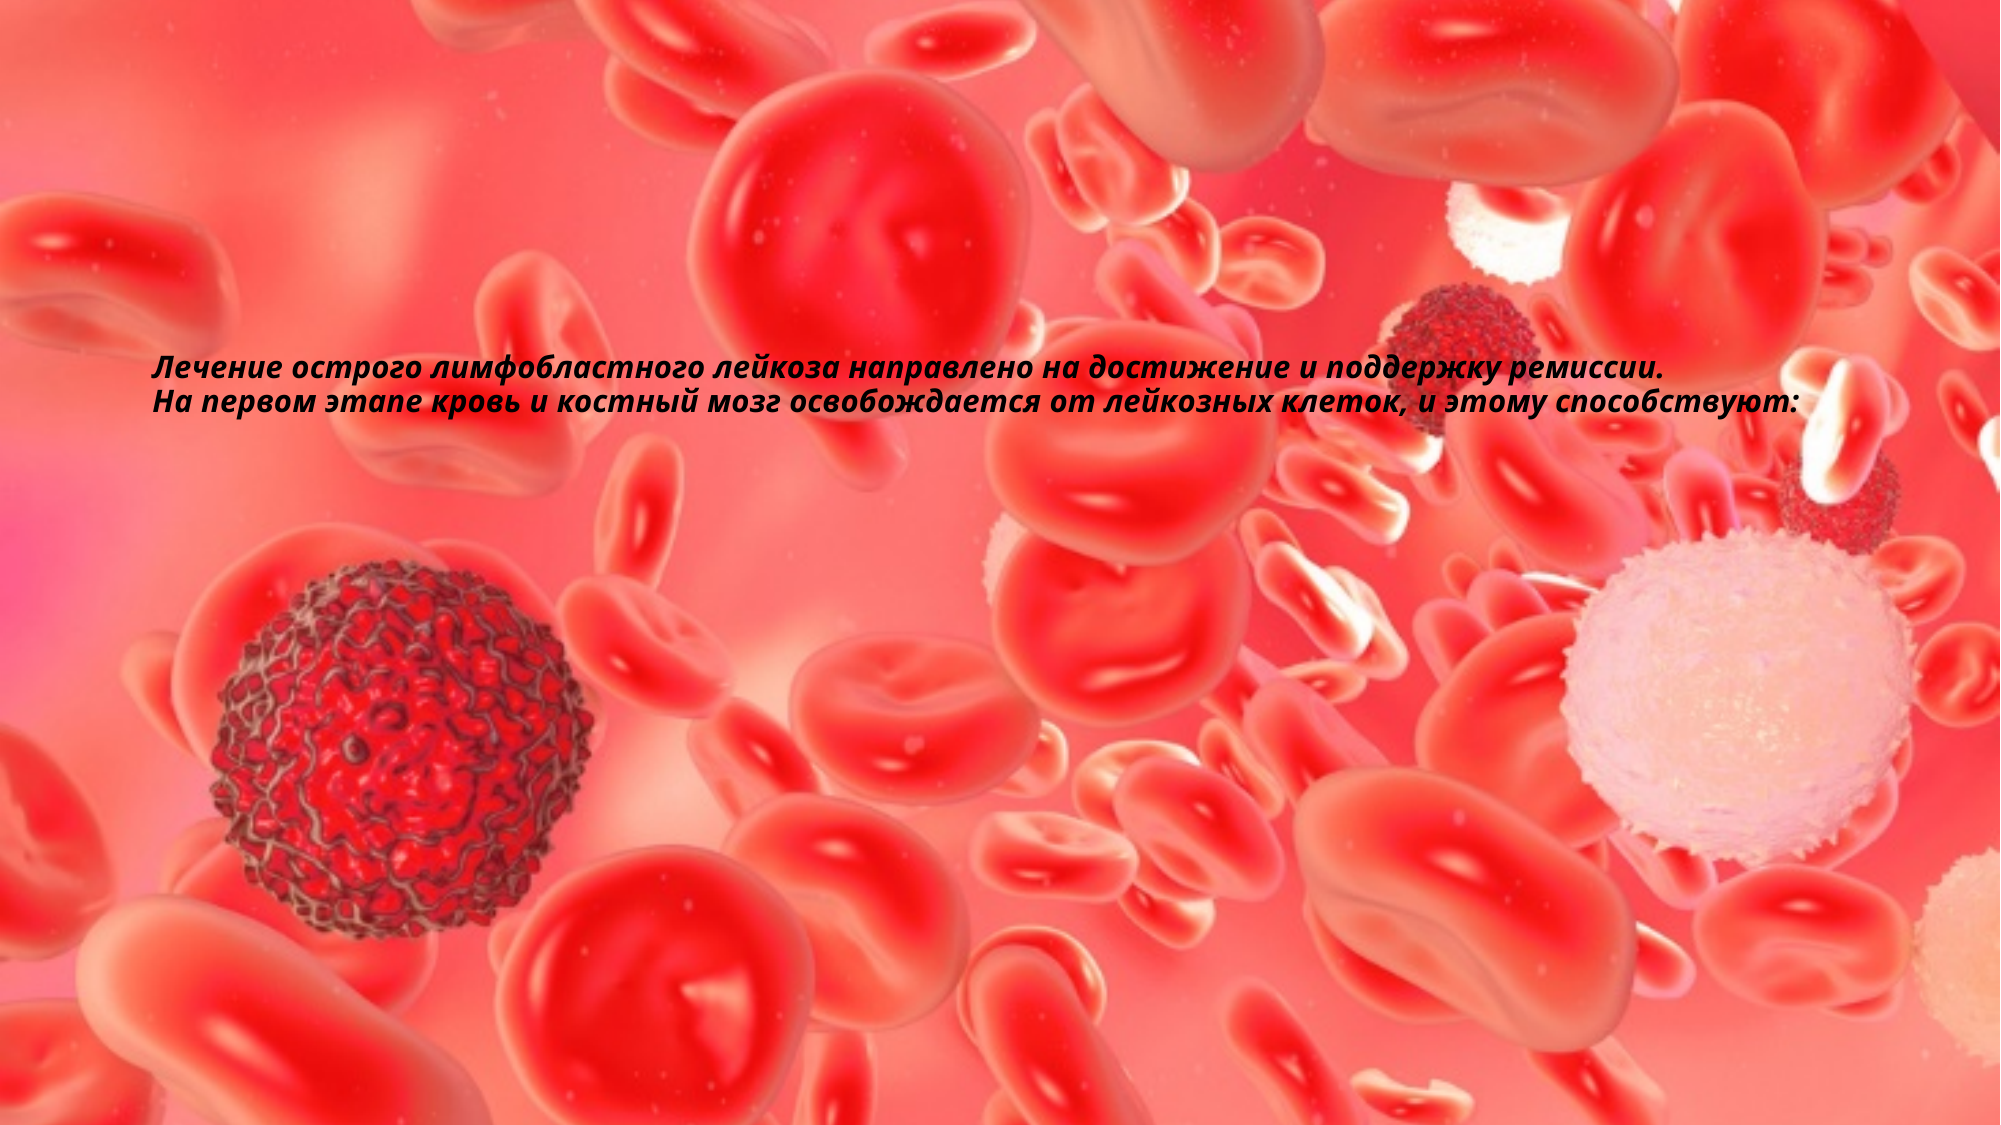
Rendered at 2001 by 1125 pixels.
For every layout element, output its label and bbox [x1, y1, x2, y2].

list [0, 0, 2000, 1125]
